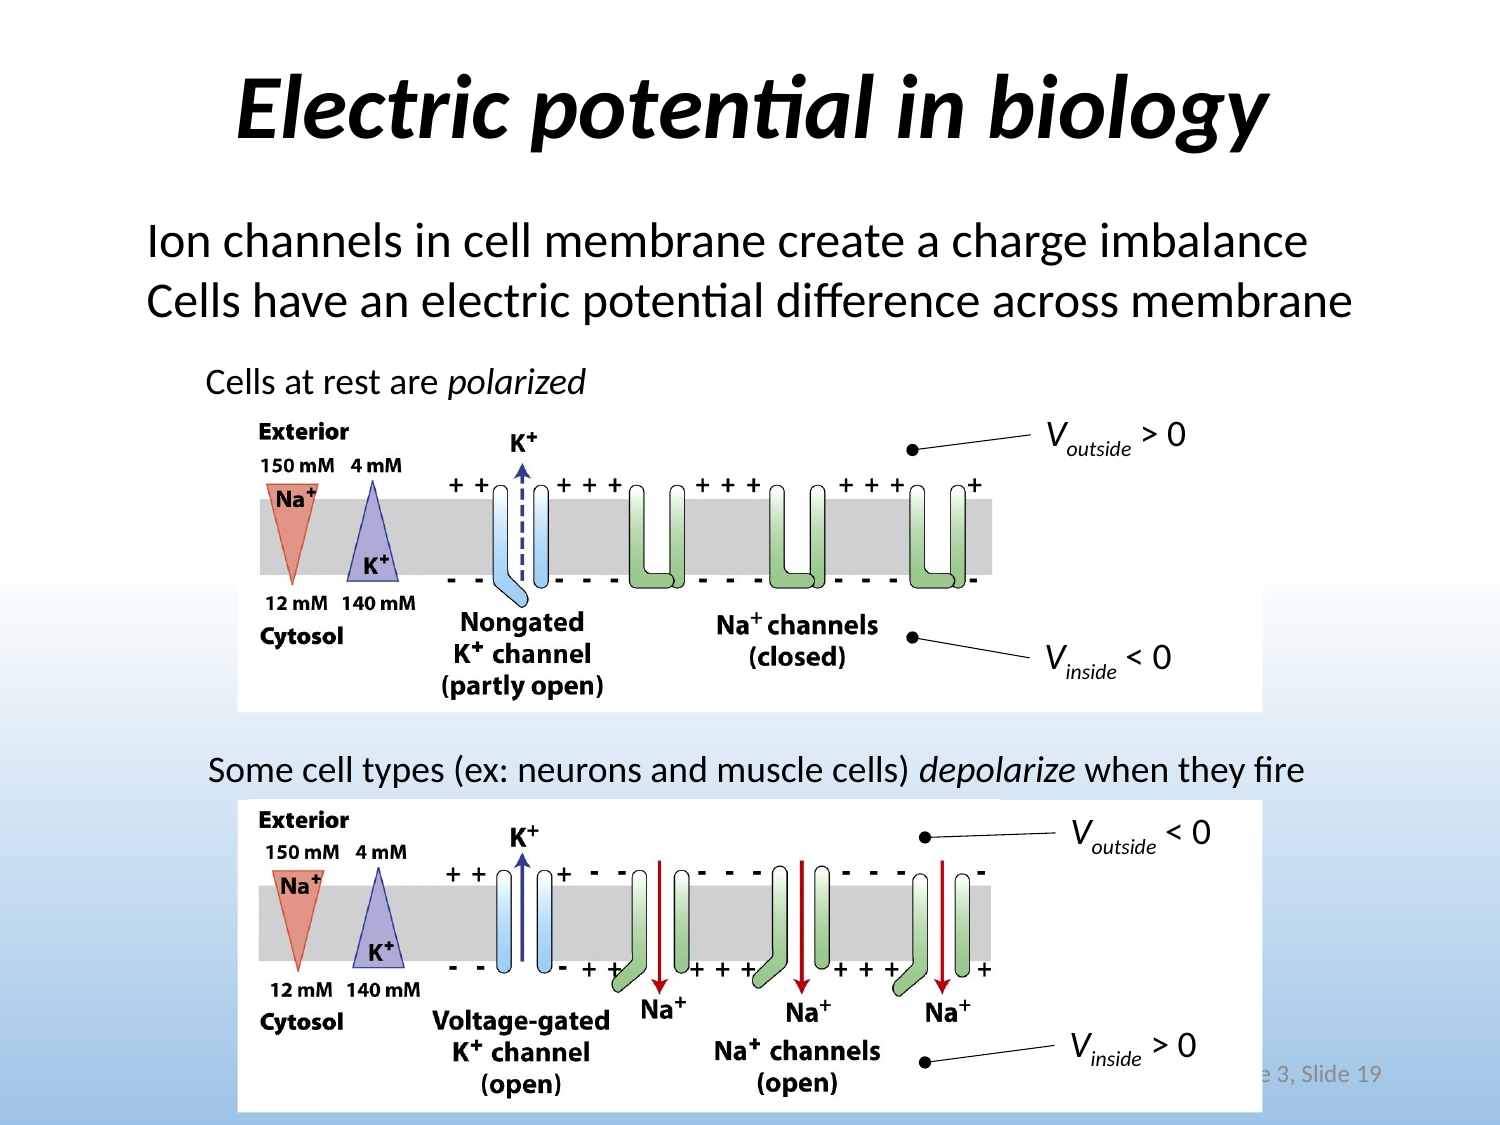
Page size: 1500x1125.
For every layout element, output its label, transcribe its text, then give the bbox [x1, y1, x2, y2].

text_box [912, 432, 1025, 450]
text_box Voutside > 0 [1030, 401, 1202, 468]
picture [249, 412, 1000, 711]
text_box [185, 737, 1329, 1113]
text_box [912, 637, 1025, 656]
text_box Cells at rest are polarized [190, 349, 602, 410]
slide_number Phys. 102, Lecture 3, Slide 19 [1329, 1042, 1397, 1103]
title Electric potential in biology [106, 0, 1400, 218]
text_box Vinside < 0 [1029, 624, 1187, 691]
text_box Ion channels in cell membrane create a charge imbalance Cells have an electric potential difference across membrane [131, 199, 1369, 335]
text_box [236, 411, 1264, 713]
